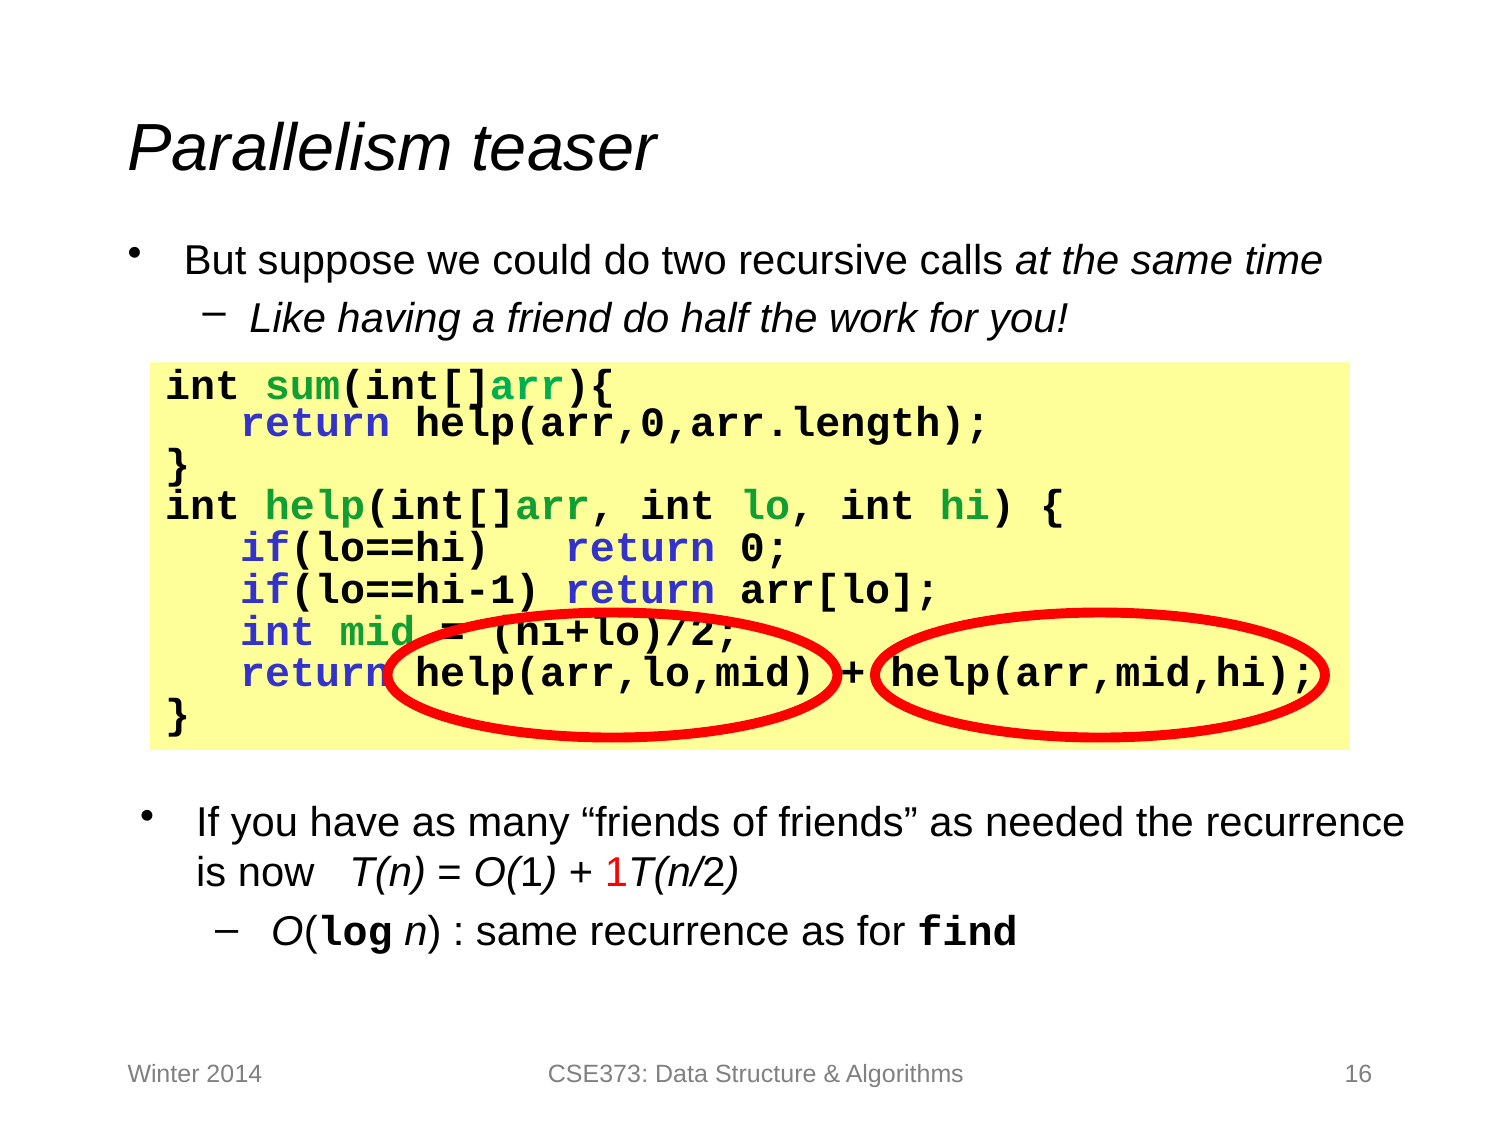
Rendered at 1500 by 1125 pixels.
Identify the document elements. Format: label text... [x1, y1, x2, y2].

list But suppose we could do two recursive calls at the same time Like having a friend do half the work for you! [112, 224, 1388, 376]
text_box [149, 362, 1351, 751]
text_box [124, 774, 1400, 925]
footer CSE373: Data Structure & Algorithms [474, 1049, 1038, 1125]
title Parallelism teaser [112, 49, 1388, 224]
slide_number Winter 2014 [112, 1049, 426, 1125]
text_box If you have as many “friends of friends” as needed the recurrence is now T(n) = O(1) + 1T(n/2) O(log n) : same recurrence as for find [125, 787, 1450, 988]
slide_number 16 [1074, 1049, 1388, 1125]
